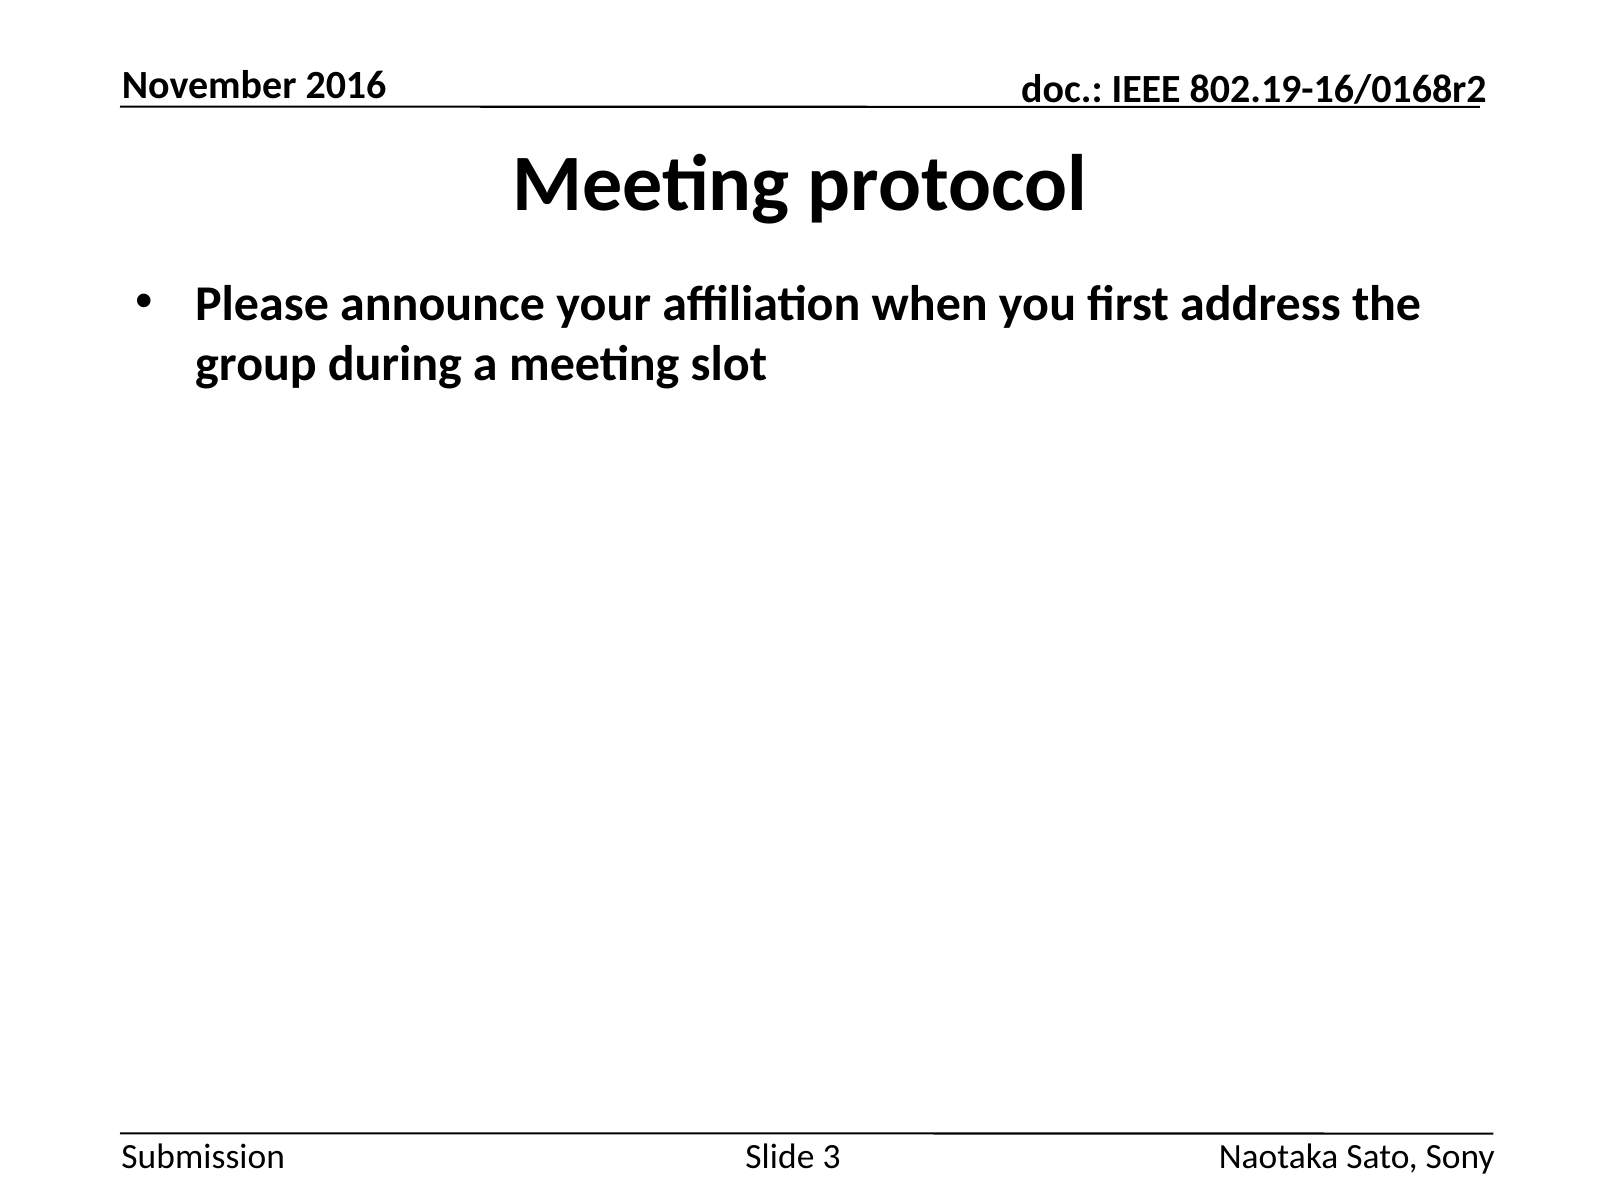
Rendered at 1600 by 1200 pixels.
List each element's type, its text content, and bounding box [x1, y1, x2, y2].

title Meeting protocol [119, 119, 1480, 238]
list Please announce your affiliation when you first address the group during a meeting slot [119, 262, 1480, 1126]
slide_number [121, 58, 451, 107]
footer Naotaka Sato, Sony [937, 1132, 1495, 1174]
slide_number Slide 3 [733, 1132, 854, 1197]
